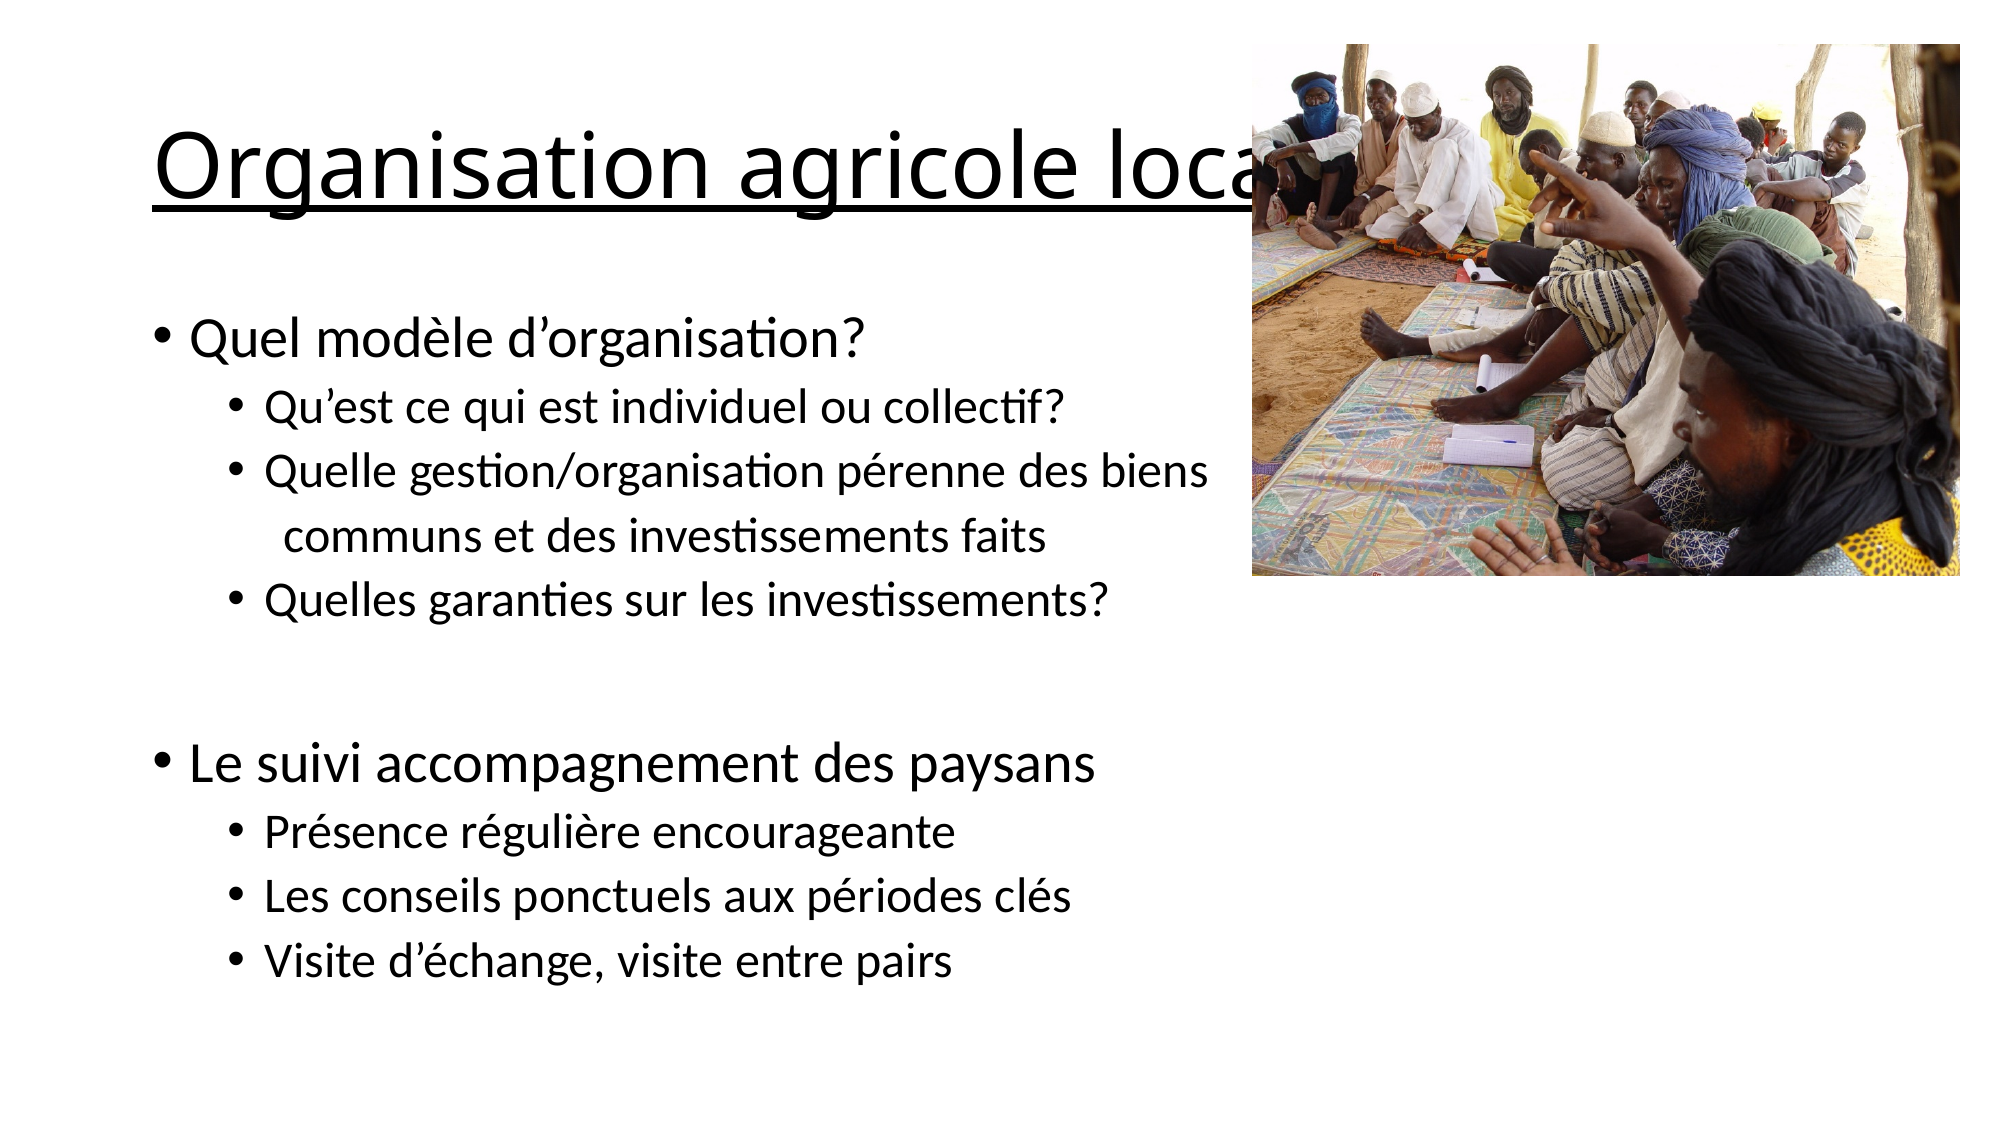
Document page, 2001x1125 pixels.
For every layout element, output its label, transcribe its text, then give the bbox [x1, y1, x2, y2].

list Quel modèle d’organisation? Qu’est ce qui est individuel ou collectif? Quelle gestion/organisation pérenne des biens communs et des investissements faits Quelles garanties sur les investissements? Le suivi accompagnement des paysans Présence régulière encourageante Les conseils ponctuels aux périodes clés Visite d’échange, visite entre pairs [137, 299, 1863, 1014]
title Organisation agricole locale [137, 59, 1252, 278]
picture [1252, 44, 1960, 576]
